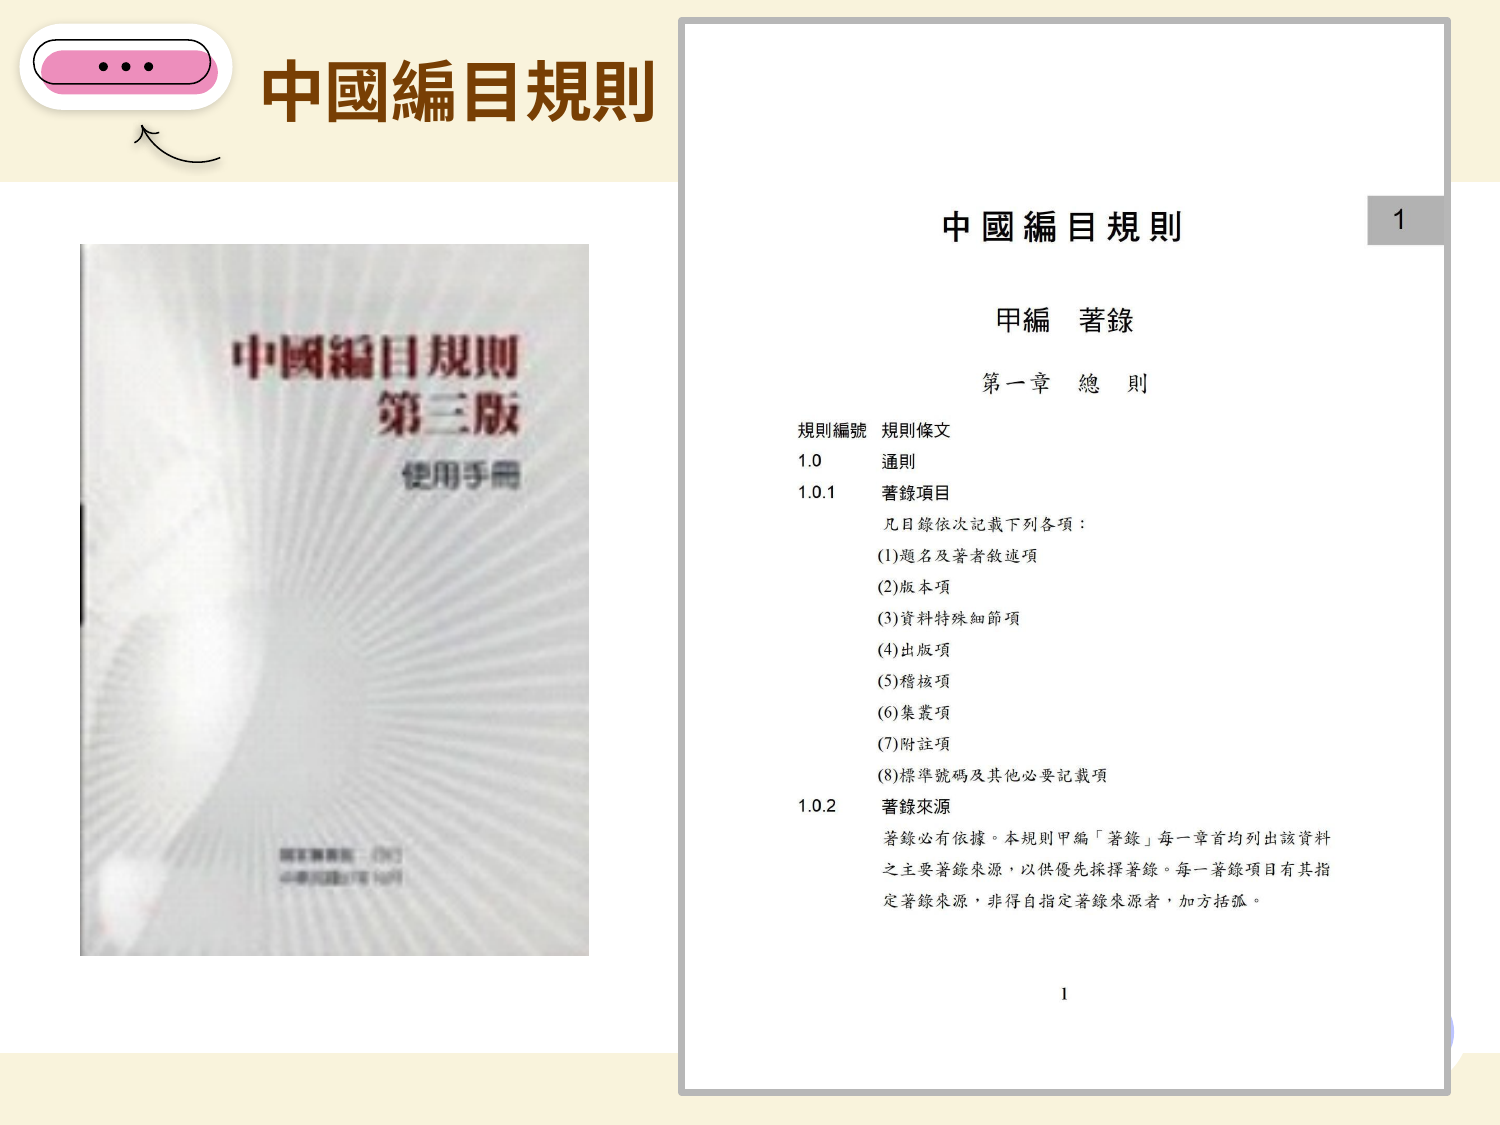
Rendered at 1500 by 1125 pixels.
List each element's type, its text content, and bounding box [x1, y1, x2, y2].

picture [80, 243, 589, 956]
title 中國編目規則 [232, 23, 678, 171]
picture [684, 23, 1445, 1090]
